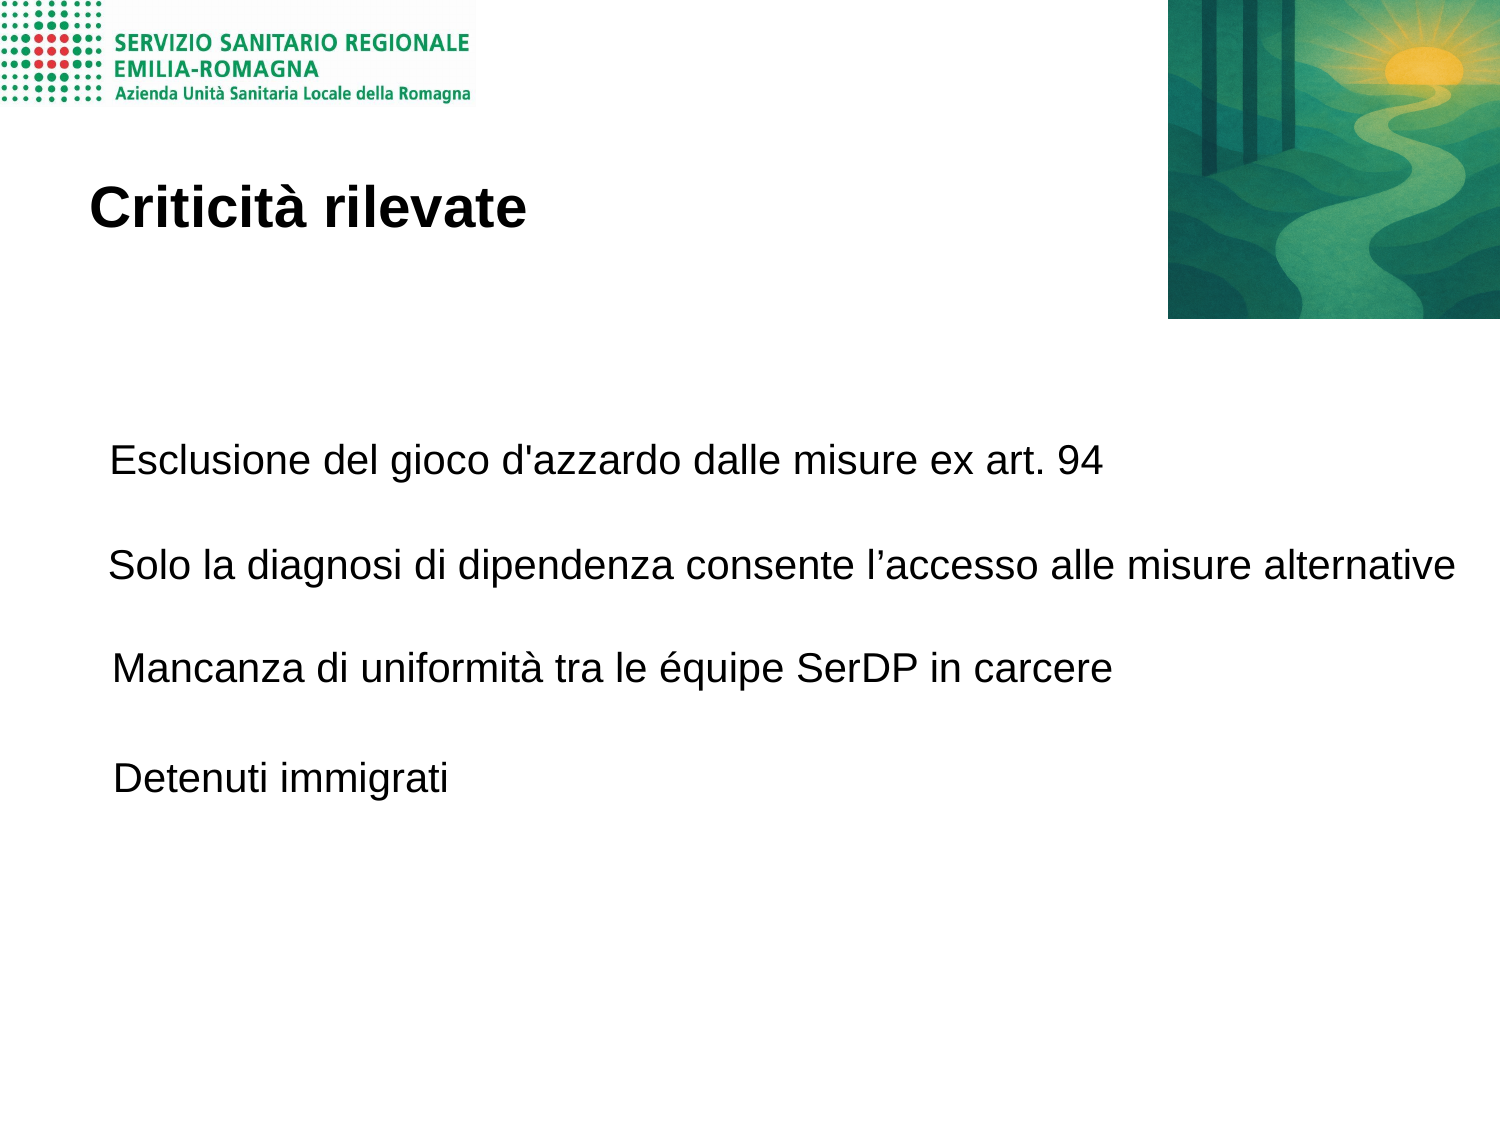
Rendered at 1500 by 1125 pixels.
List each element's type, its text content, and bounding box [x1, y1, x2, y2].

text_box Solo la diagnosi di dipendenza consente l’accesso alle misure alternative [93, 485, 1472, 596]
text_box Esclusione del gioco d'azzardo dalle misure ex art. 94 [94, 380, 1120, 485]
text_box Mancanza di uniformità tra le équipe SerDP in carcere [97, 588, 1129, 699]
text_box Criticità rilevate [75, 162, 544, 247]
text_box Detenuti immigrati [98, 698, 464, 808]
picture [1168, 0, 1500, 319]
picture [0, 0, 477, 108]
